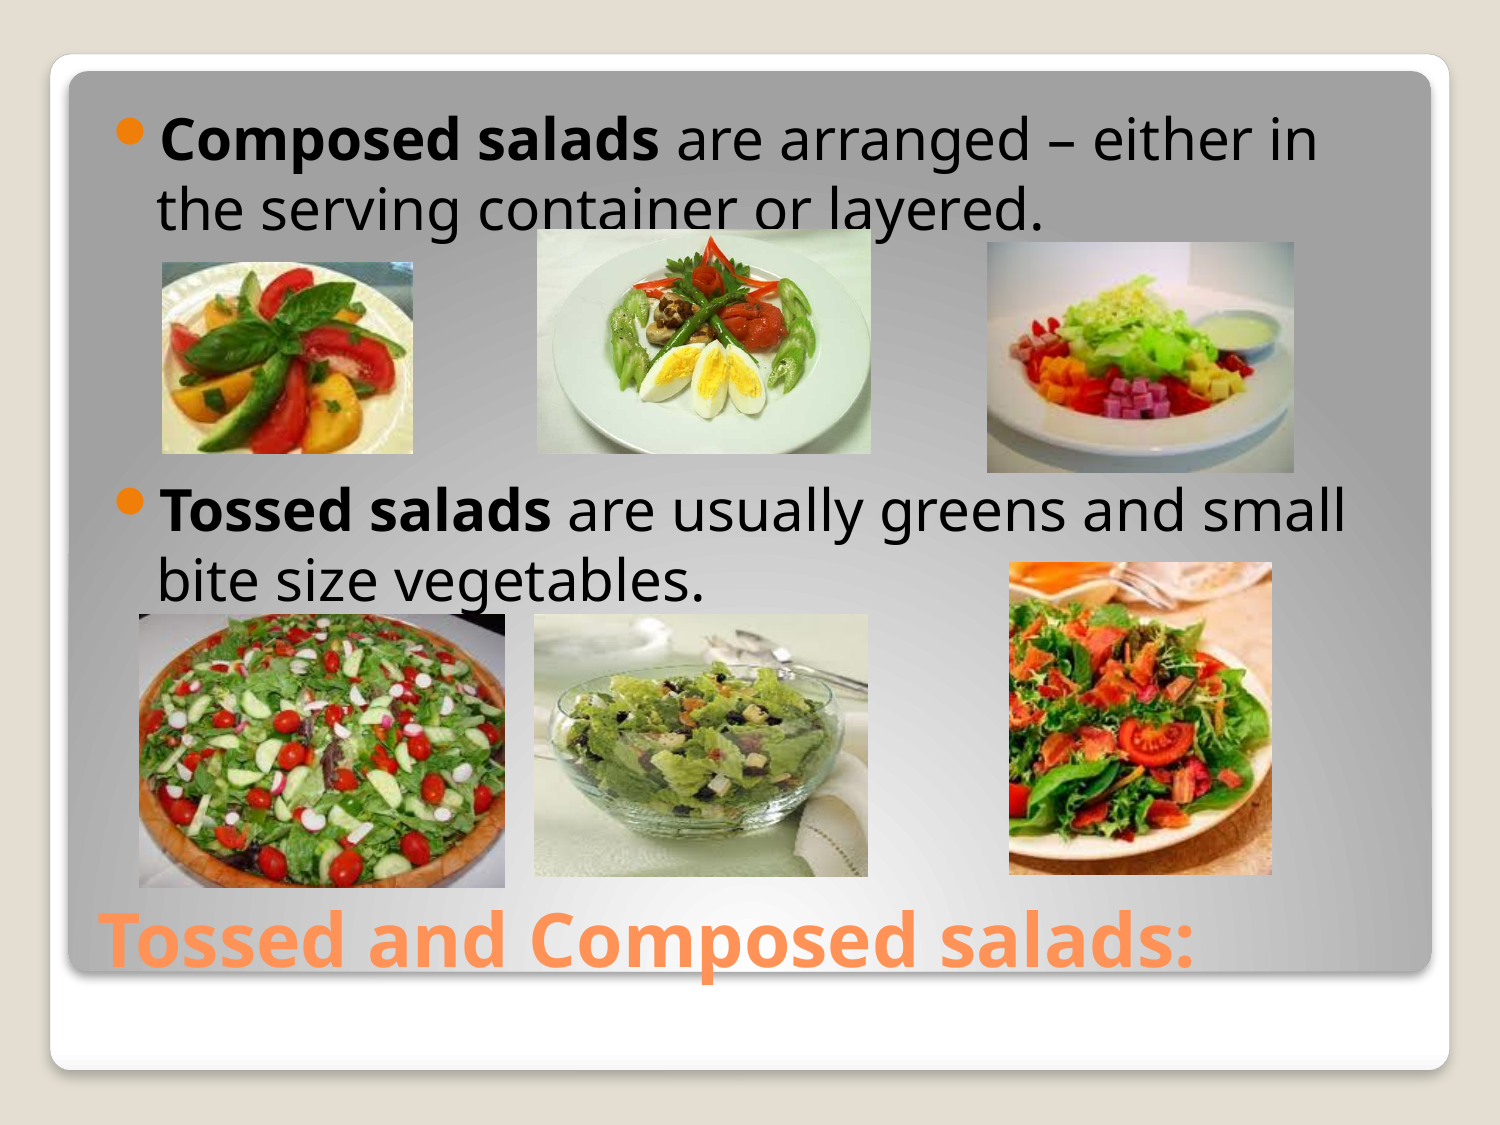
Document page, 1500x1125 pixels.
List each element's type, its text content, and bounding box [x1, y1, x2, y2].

picture [537, 229, 871, 454]
picture [987, 242, 1294, 473]
title Tossed and Composed salads: [82, 817, 1425, 990]
list Composed salads are arranged – either in the serving container or layered. Tossed salads are usually greens and small bite size vegetables. [82, 86, 1425, 774]
picture [139, 613, 505, 888]
picture [534, 613, 868, 877]
picture [1009, 562, 1273, 876]
picture [162, 262, 413, 454]
